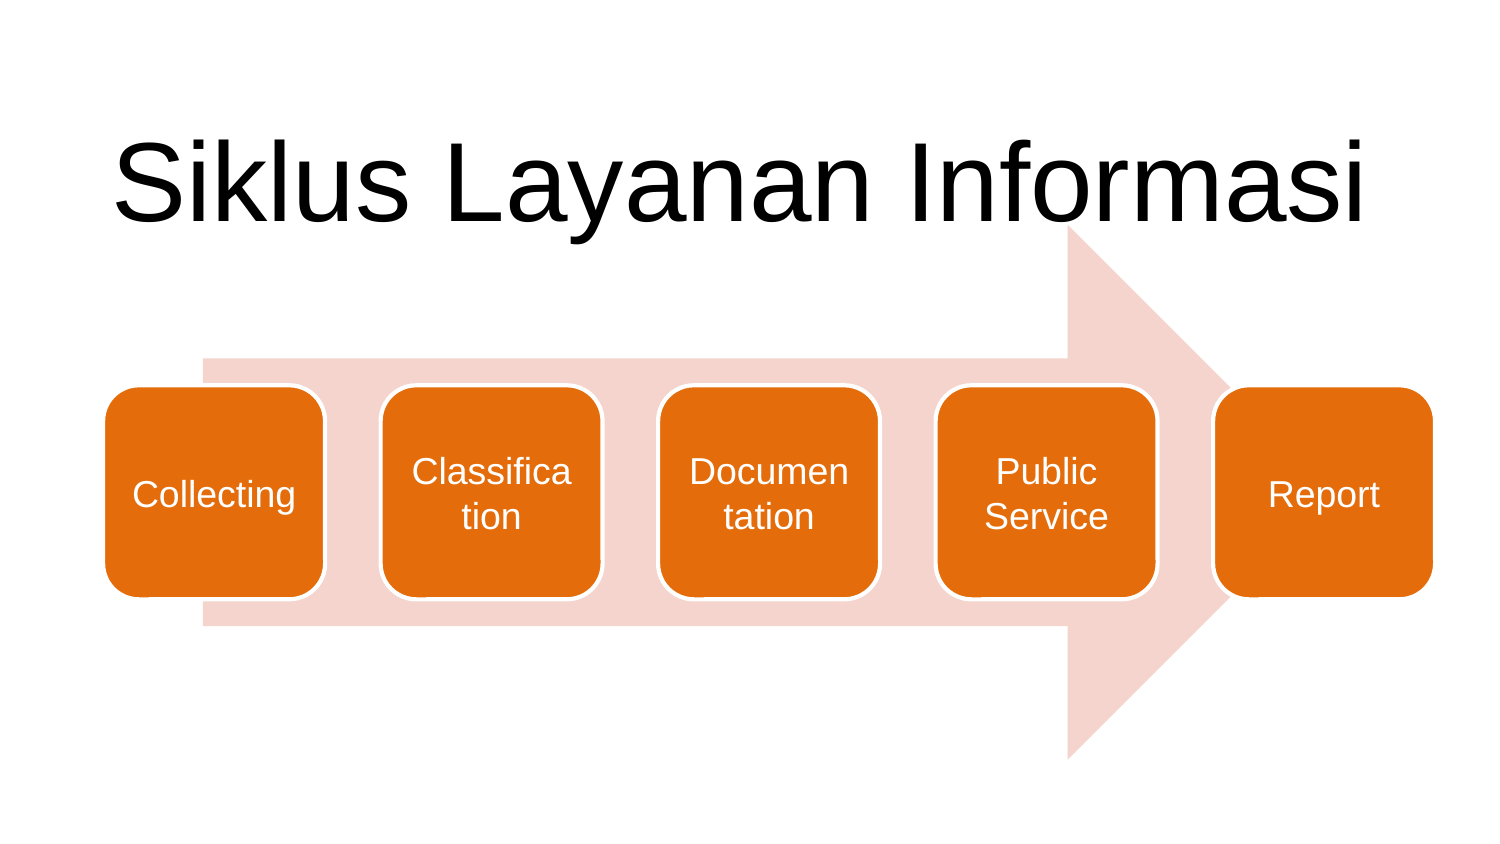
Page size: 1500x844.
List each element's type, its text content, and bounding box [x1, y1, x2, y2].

title Siklus Layanan Informasi [100, 102, 1395, 225]
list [102, 224, 1436, 761]
